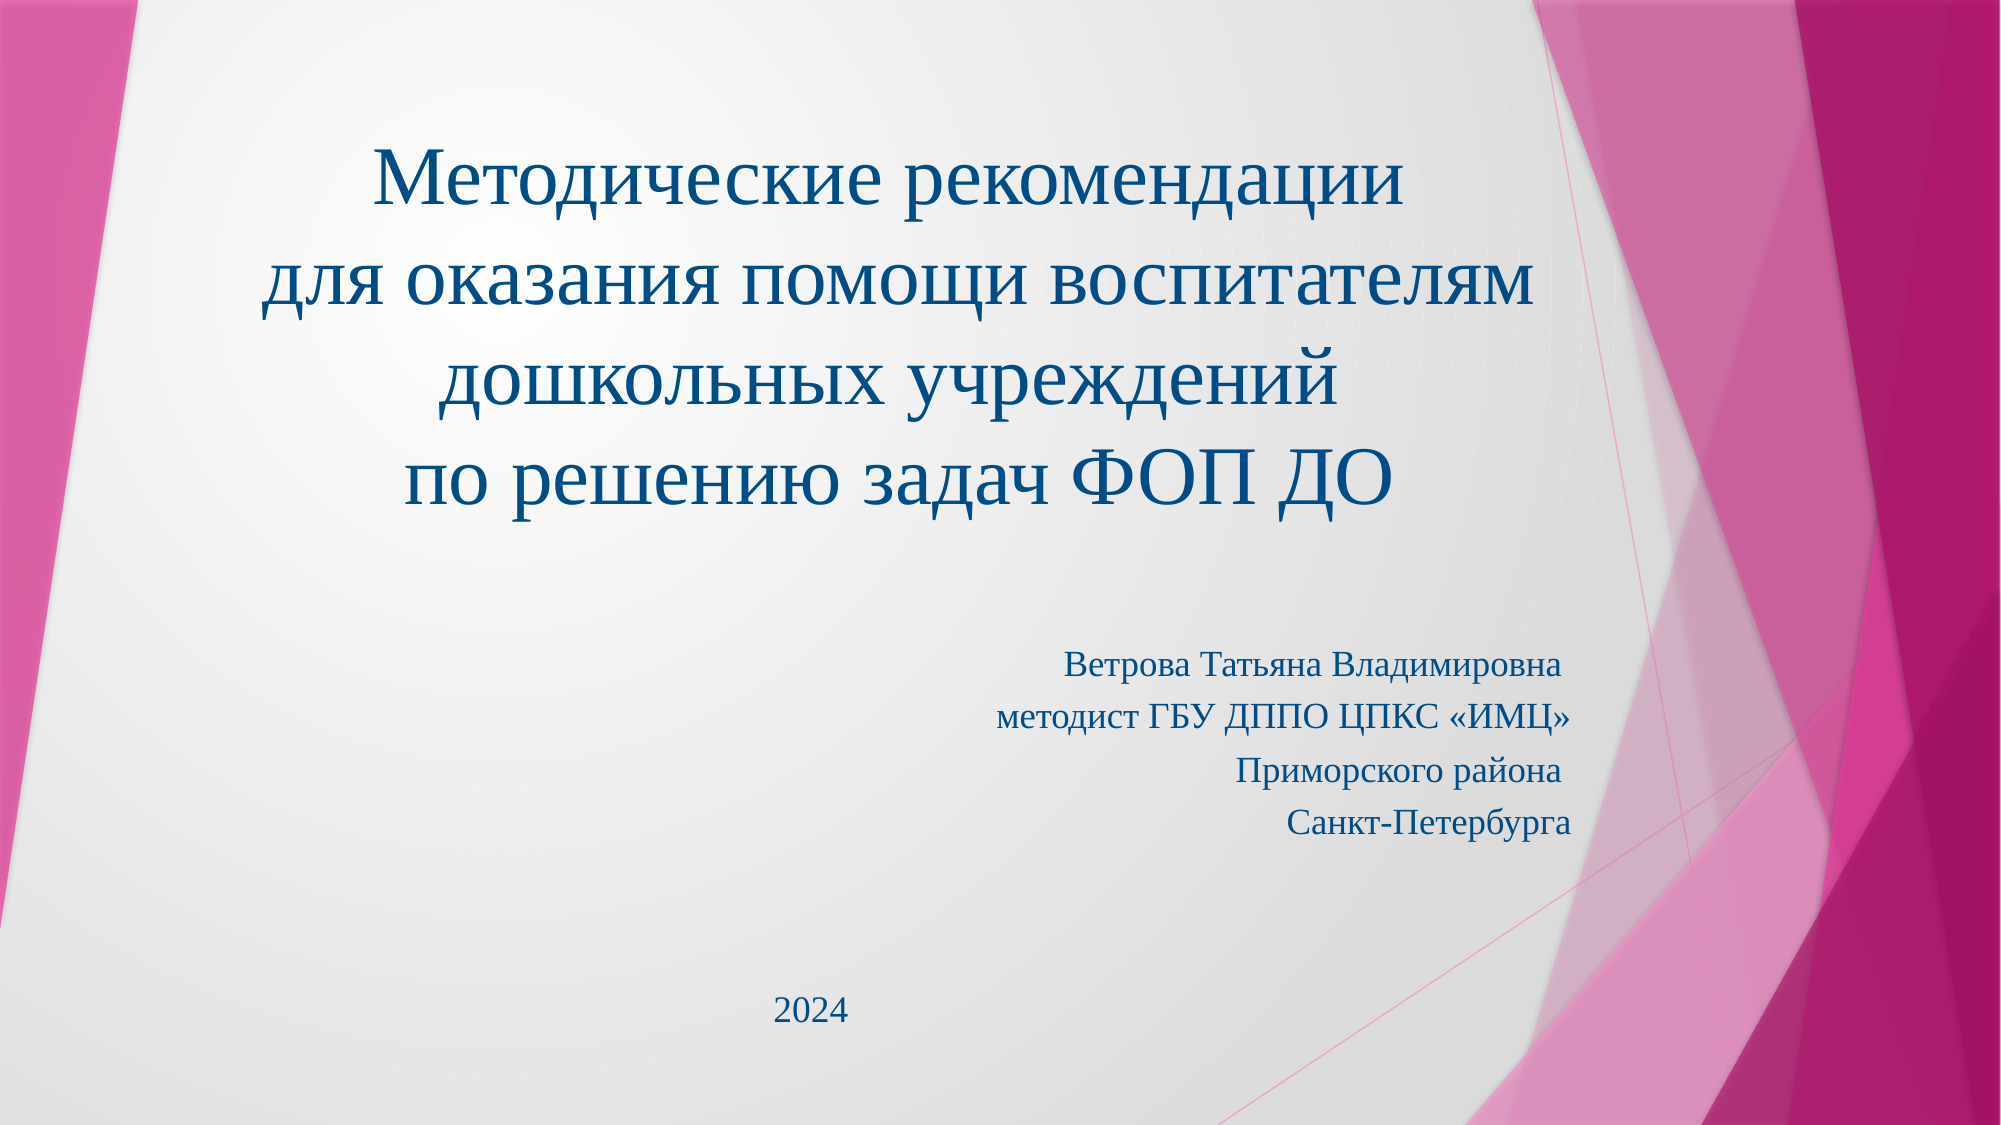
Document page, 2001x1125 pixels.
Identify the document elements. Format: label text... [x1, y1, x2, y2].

title Методические рекомендации для оказания помощи воспитателям дошкольных учреждений по решению задач ФОП ДО [72, 121, 1707, 529]
text_box 2024 [758, 977, 864, 1037]
subtitle Ветрова Татьяна Владимировна методист ГБУ ДППО ЦПКС «ИМЦ» Приморского района Санкт-Петербурга [908, 622, 1587, 851]
